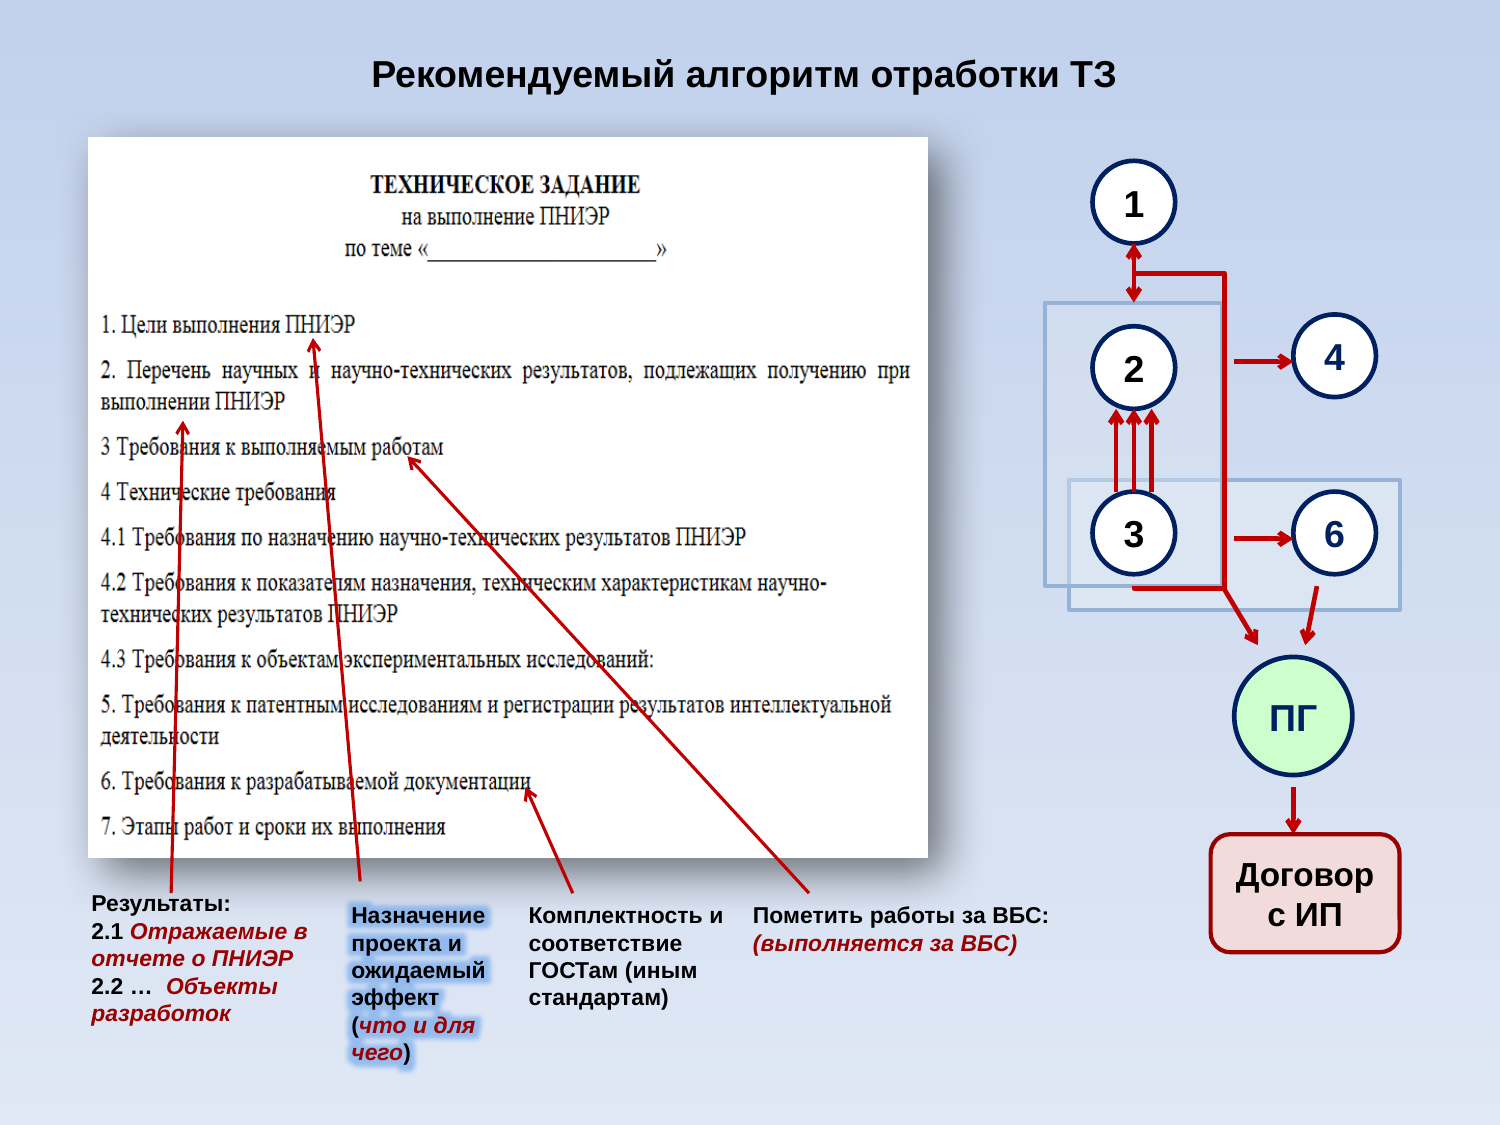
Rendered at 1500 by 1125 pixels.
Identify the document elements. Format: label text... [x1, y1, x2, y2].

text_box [312, 337, 361, 882]
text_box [525, 786, 573, 894]
text_box Комплектность и соответствие ГОСТам (иным стандартам) [513, 902, 762, 1018]
text_box Пометить работы за ВБС: (выполняется за ВБС) [762, 893, 1069, 963]
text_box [1045, 160, 1400, 953]
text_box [170, 420, 184, 894]
text_box Рекомендуемый алгоритм отработки ТЗ [41, 42, 1447, 103]
text_box Назначение проекта и ожидаемый эффект (что и для чего) [336, 893, 514, 1073]
picture [88, 136, 928, 858]
text_box Результаты: 2.1 Отражаемые в отчете о ПНИЭР 2.2 … Объекты разработок [76, 881, 337, 1034]
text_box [407, 455, 810, 894]
